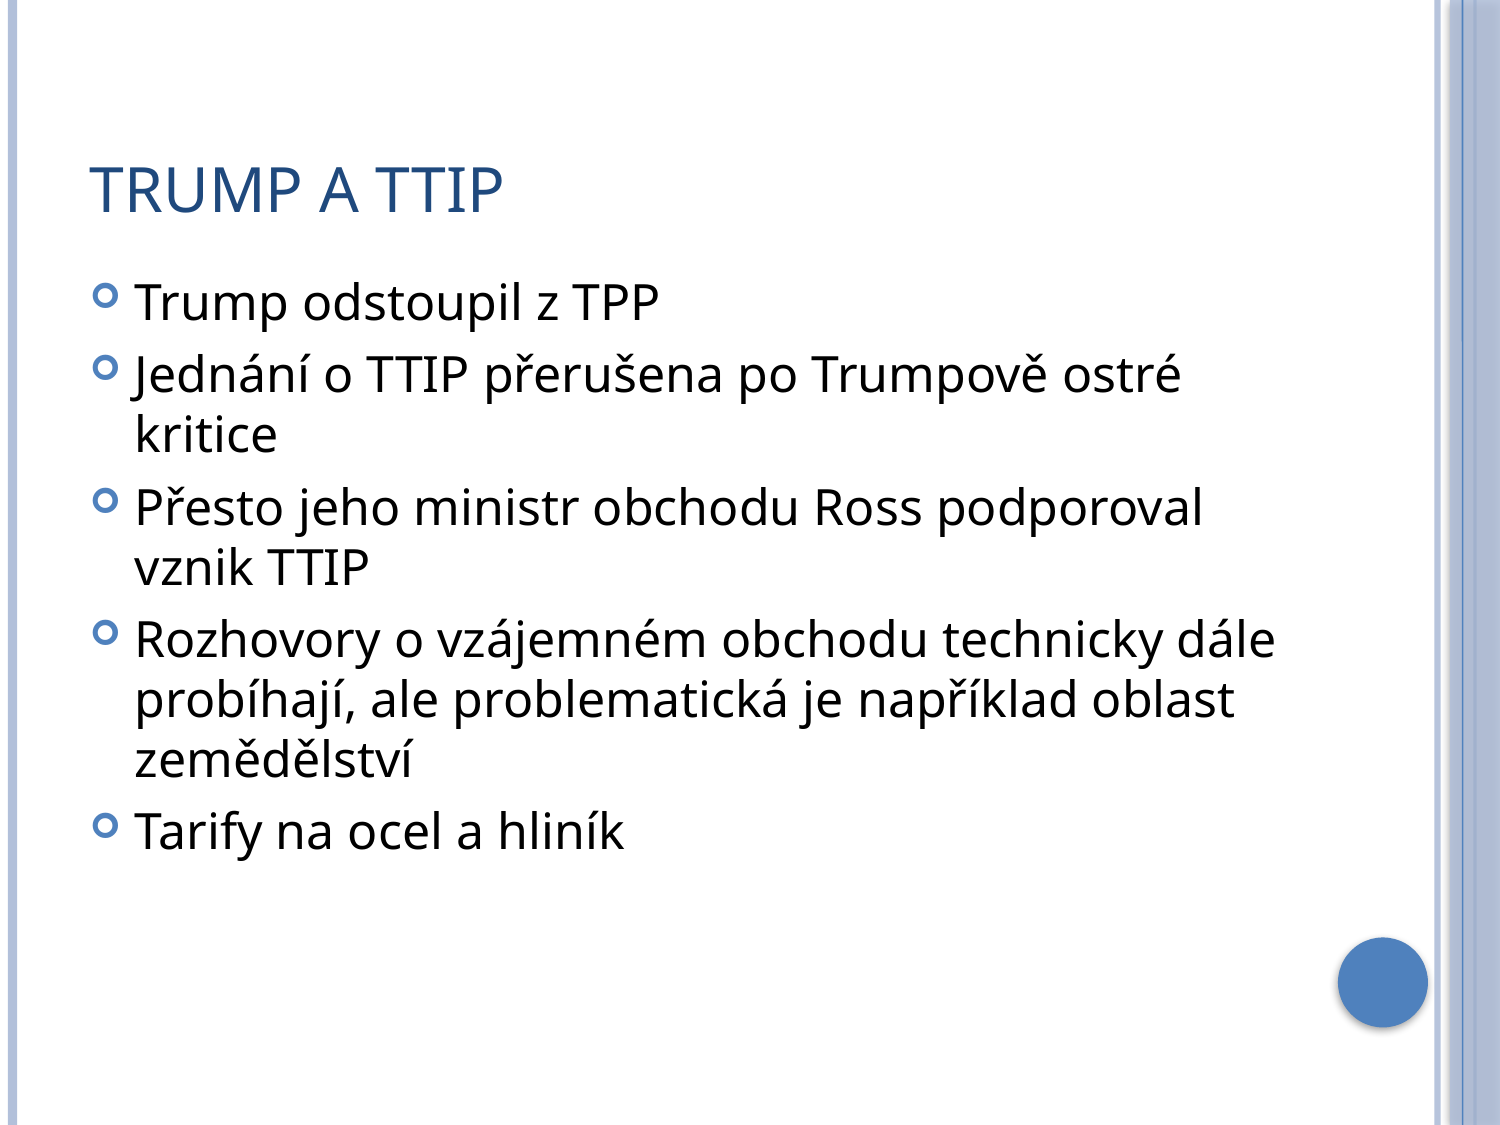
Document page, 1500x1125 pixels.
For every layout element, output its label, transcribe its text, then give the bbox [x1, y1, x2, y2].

list Trump odstoupil z TPP Jednání o TTIP přerušena po Trumpově ostré kritice Přesto jeho ministr obchodu Ross podporoval vznik TTIP Rozhovory o vzájemném obchodu technicky dále probíhají, ale problematická je například oblast zemědělství Tarify na ocel a hliník [75, 262, 1300, 1062]
title Trump a Ttip [75, 45, 1300, 233]
